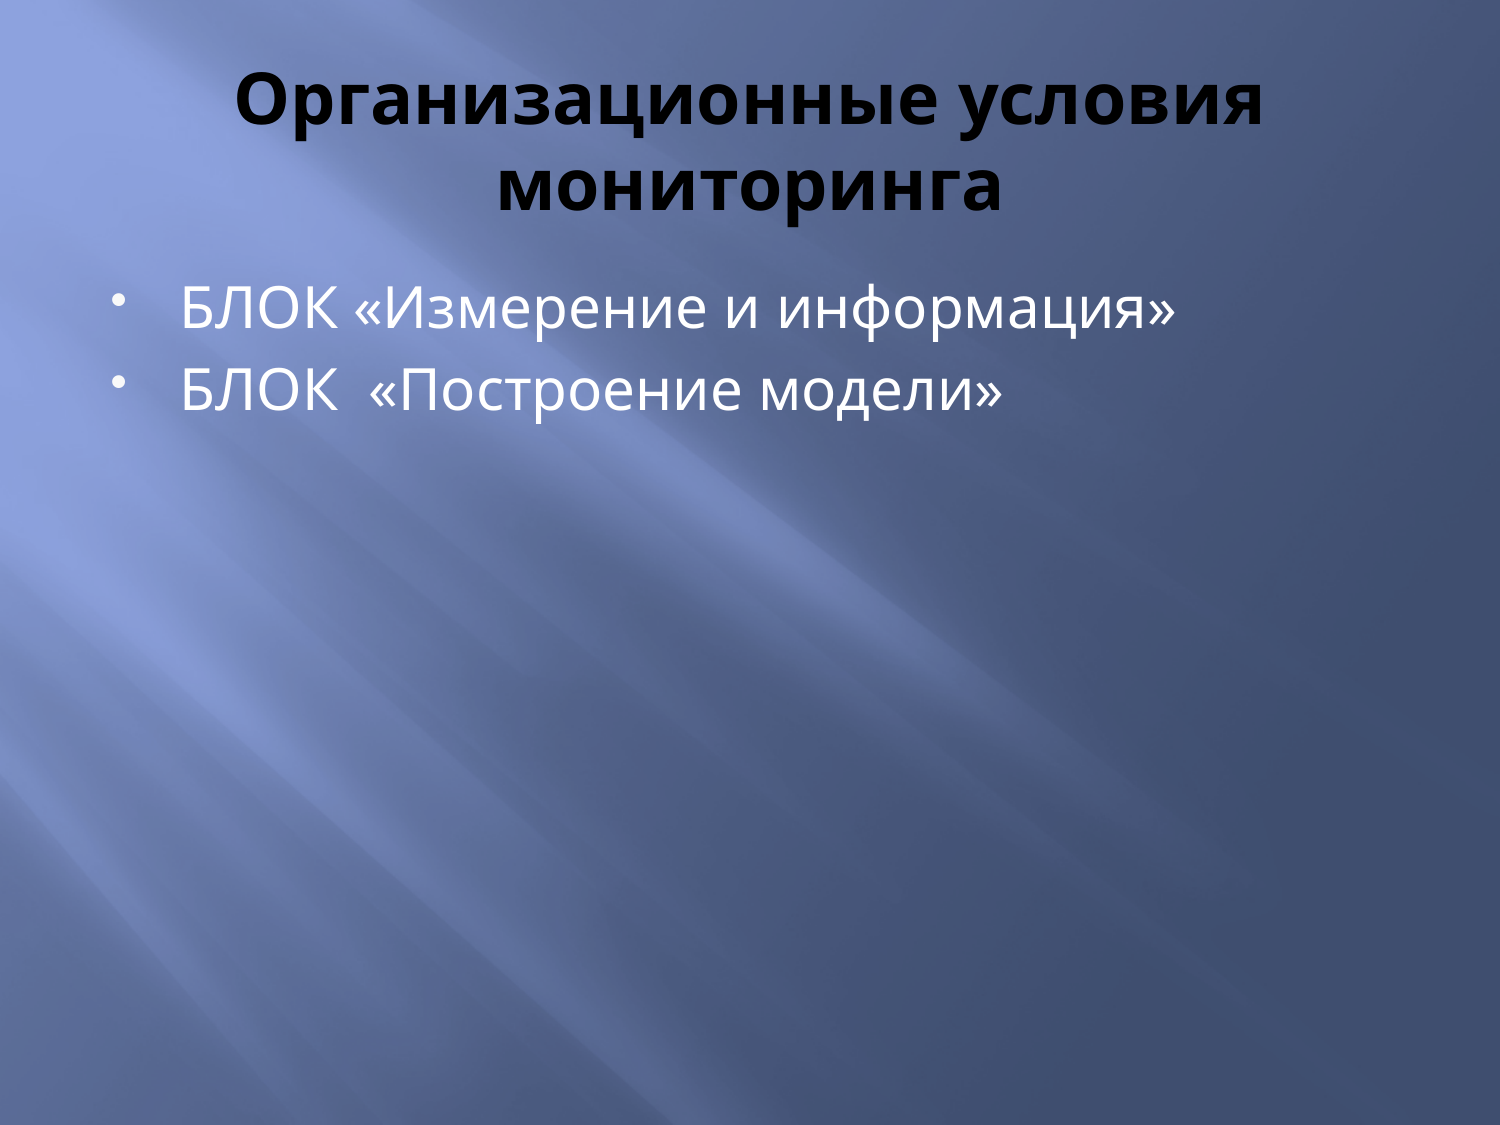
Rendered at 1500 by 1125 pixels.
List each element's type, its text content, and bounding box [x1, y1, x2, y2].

list БЛОК «Измерение и информация» БЛОК «Построение модели» [75, 262, 1425, 1035]
title Организационные условия мониторинга [75, 45, 1425, 233]
